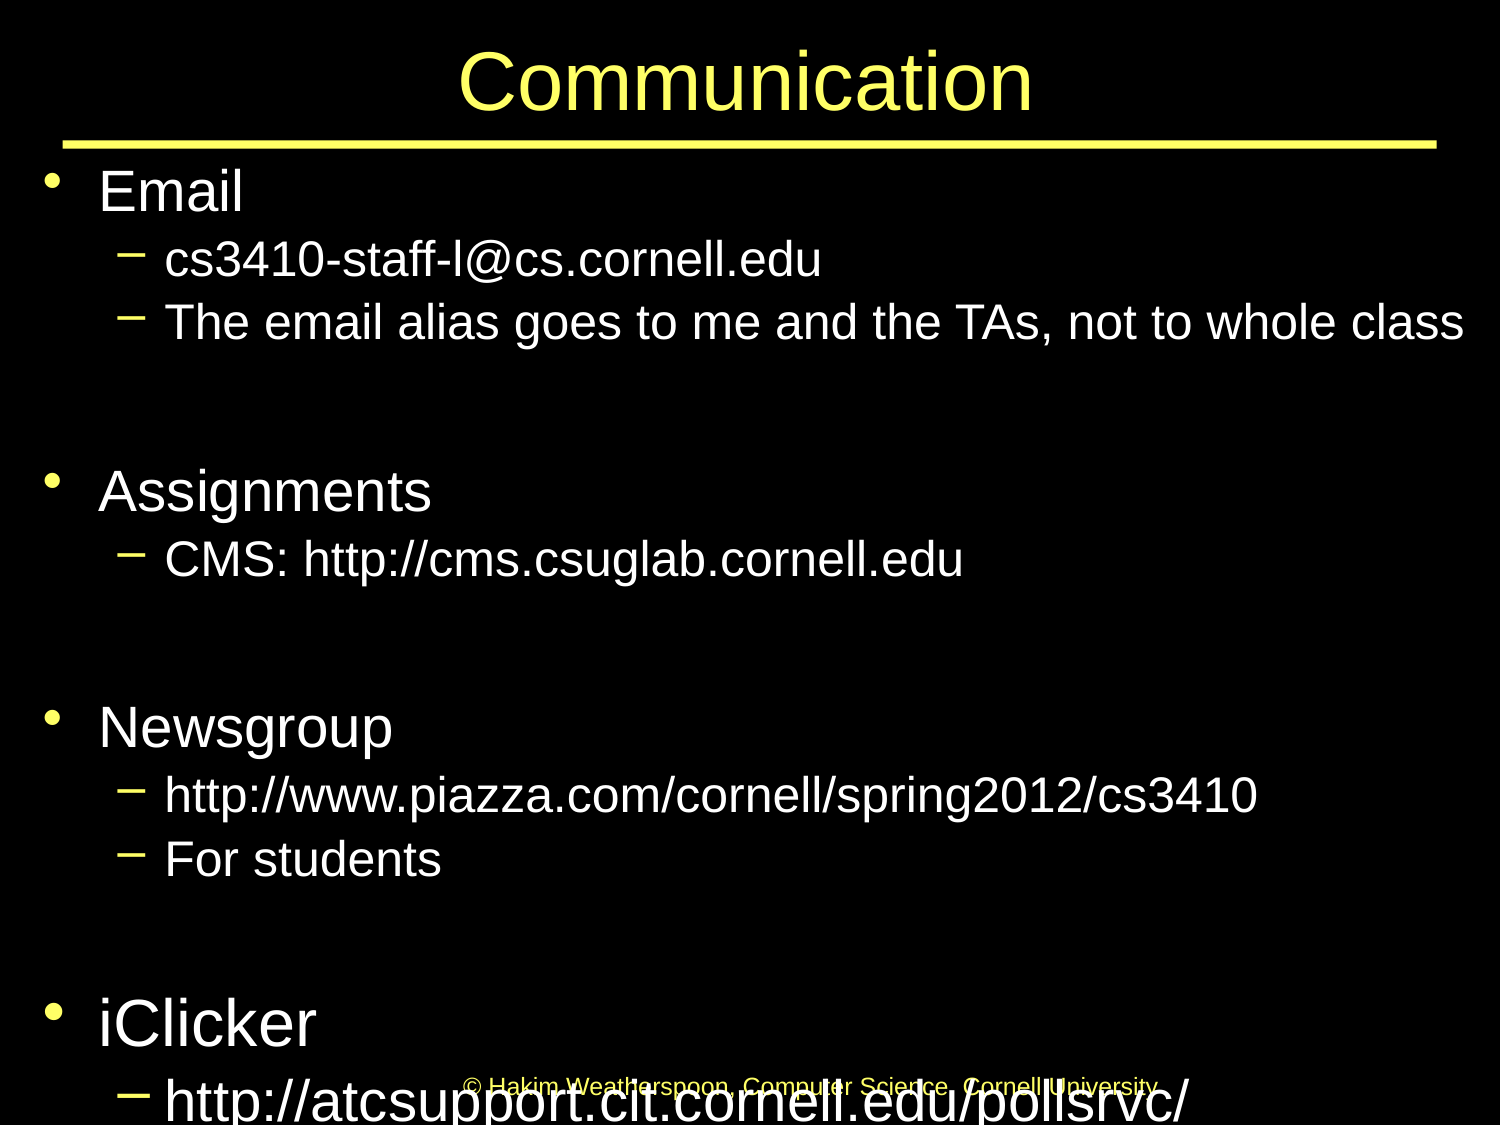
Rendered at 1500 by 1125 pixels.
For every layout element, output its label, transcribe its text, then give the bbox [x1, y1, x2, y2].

text_box [642, 1083, 651, 1089]
list Email cs3410-staff-l@cs.cornell.edu The email alias goes to me and the TAs, not to whole class Assignments CMS: http://cms.csuglab.cornell.edu Newsgroup http://www.piazza.com/cornell/spring2012/cs3410 For students iClicker http://atcsupport.cit.cornell.edu/pollsrvc/ [27, 145, 1500, 1012]
text_box [570, 1085, 577, 1095]
title Communication [108, 20, 1384, 135]
